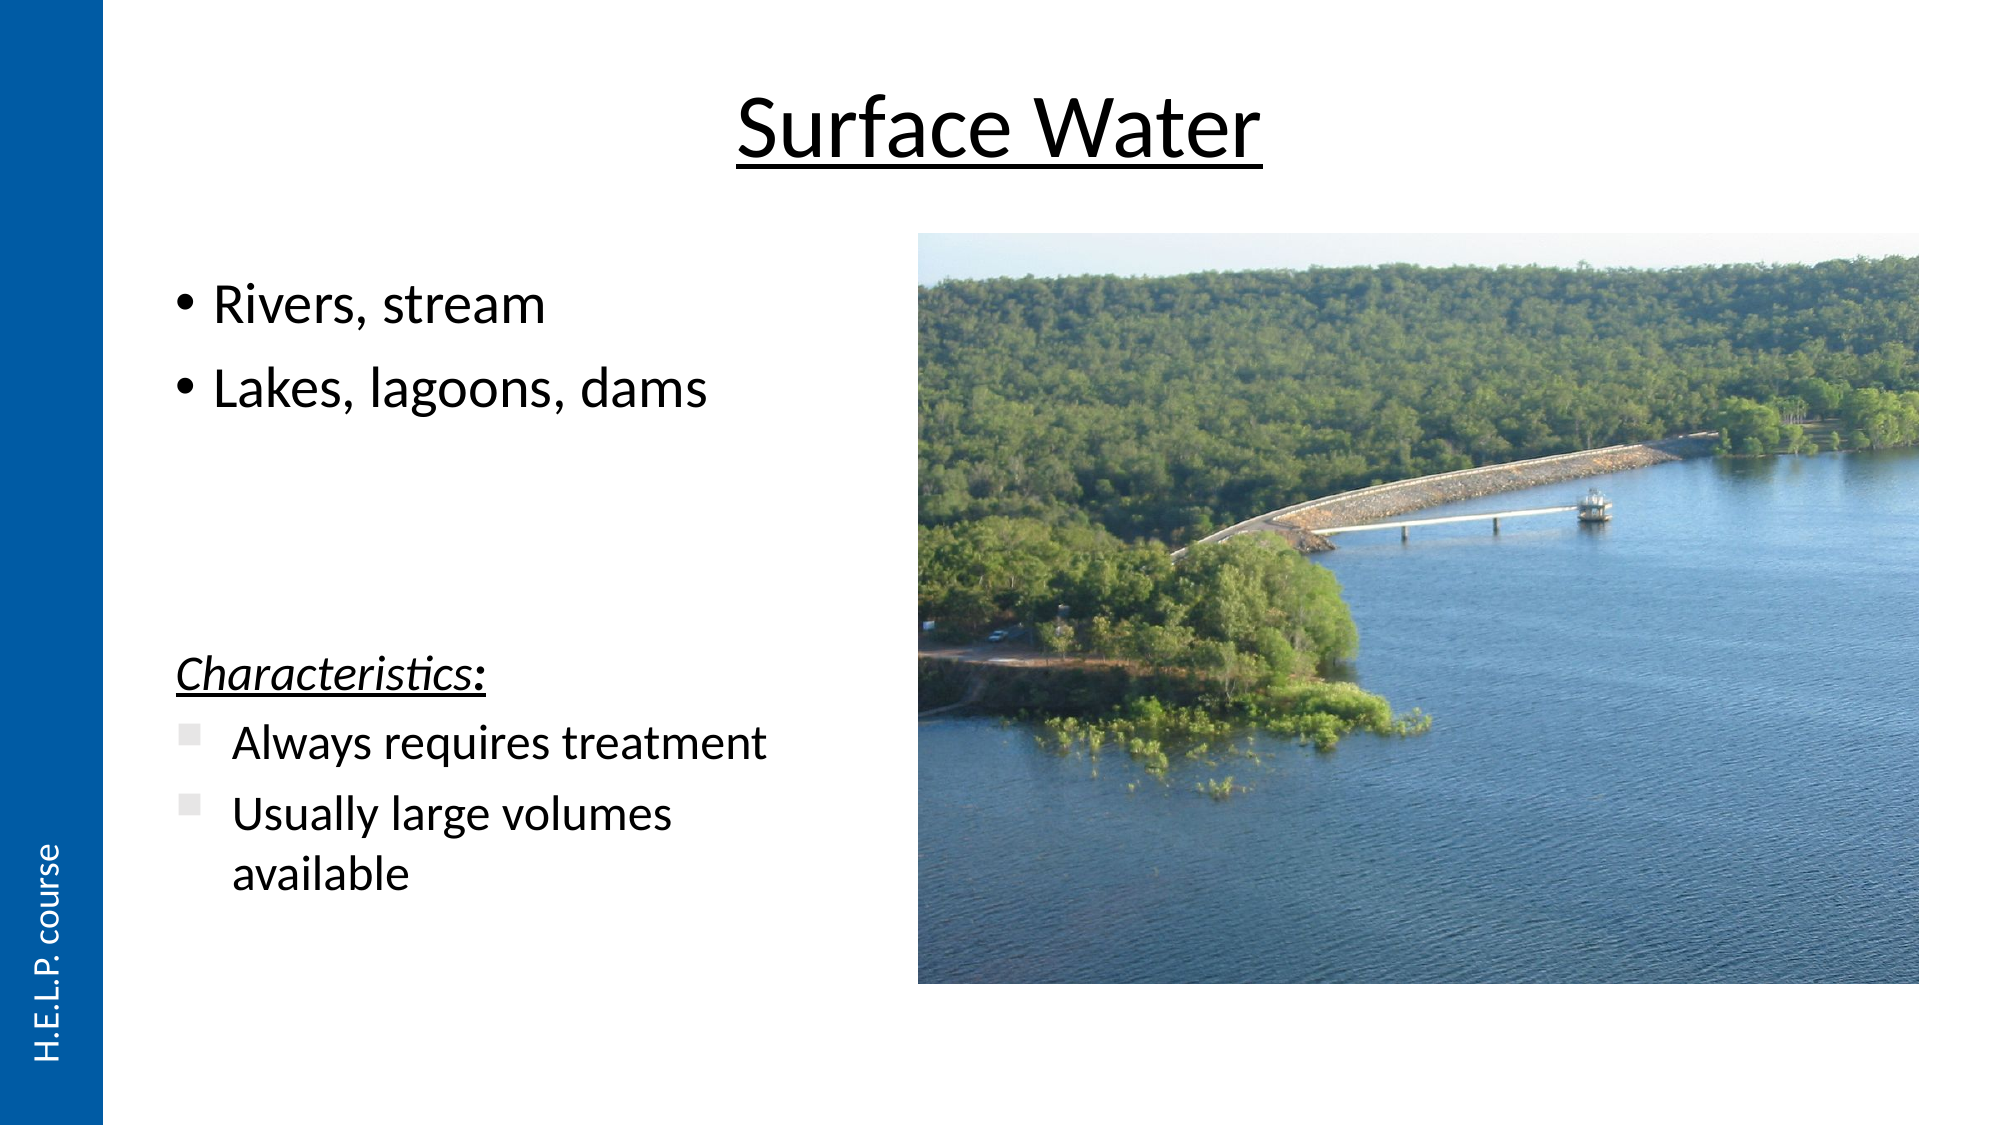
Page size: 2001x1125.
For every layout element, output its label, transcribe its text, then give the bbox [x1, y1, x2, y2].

picture [918, 233, 1919, 984]
text_box Characteristics: Always requires treatment Usually large volumes available [160, 632, 812, 906]
text_box Surface Water [137, 59, 1863, 197]
text_box Rivers, stream Lakes, lagoons, dams [160, 266, 875, 457]
